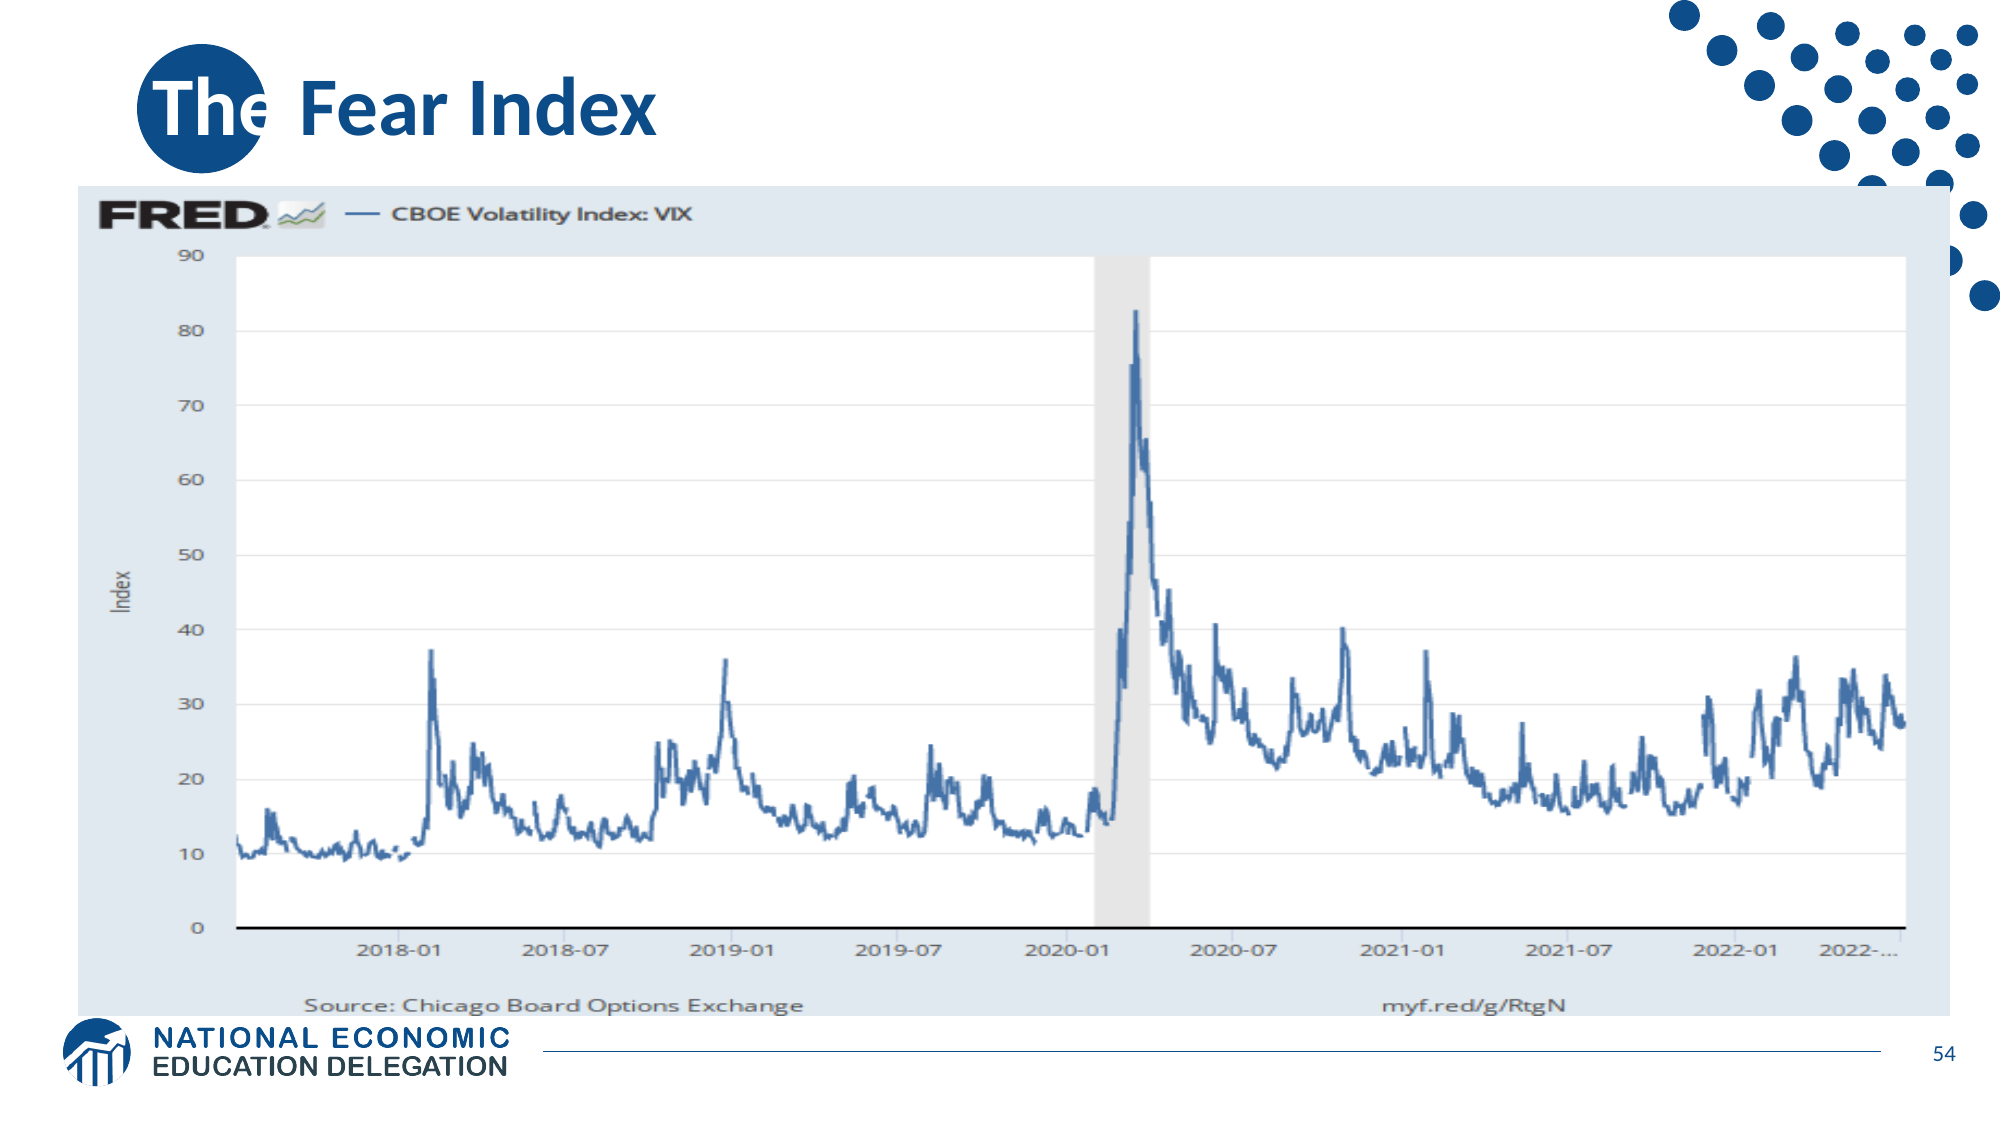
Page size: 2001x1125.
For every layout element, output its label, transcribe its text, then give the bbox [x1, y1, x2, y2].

slide_number 54 [1521, 1022, 1972, 1082]
title The Fear Index [137, 0, 1863, 186]
picture [55, 186, 1950, 1091]
